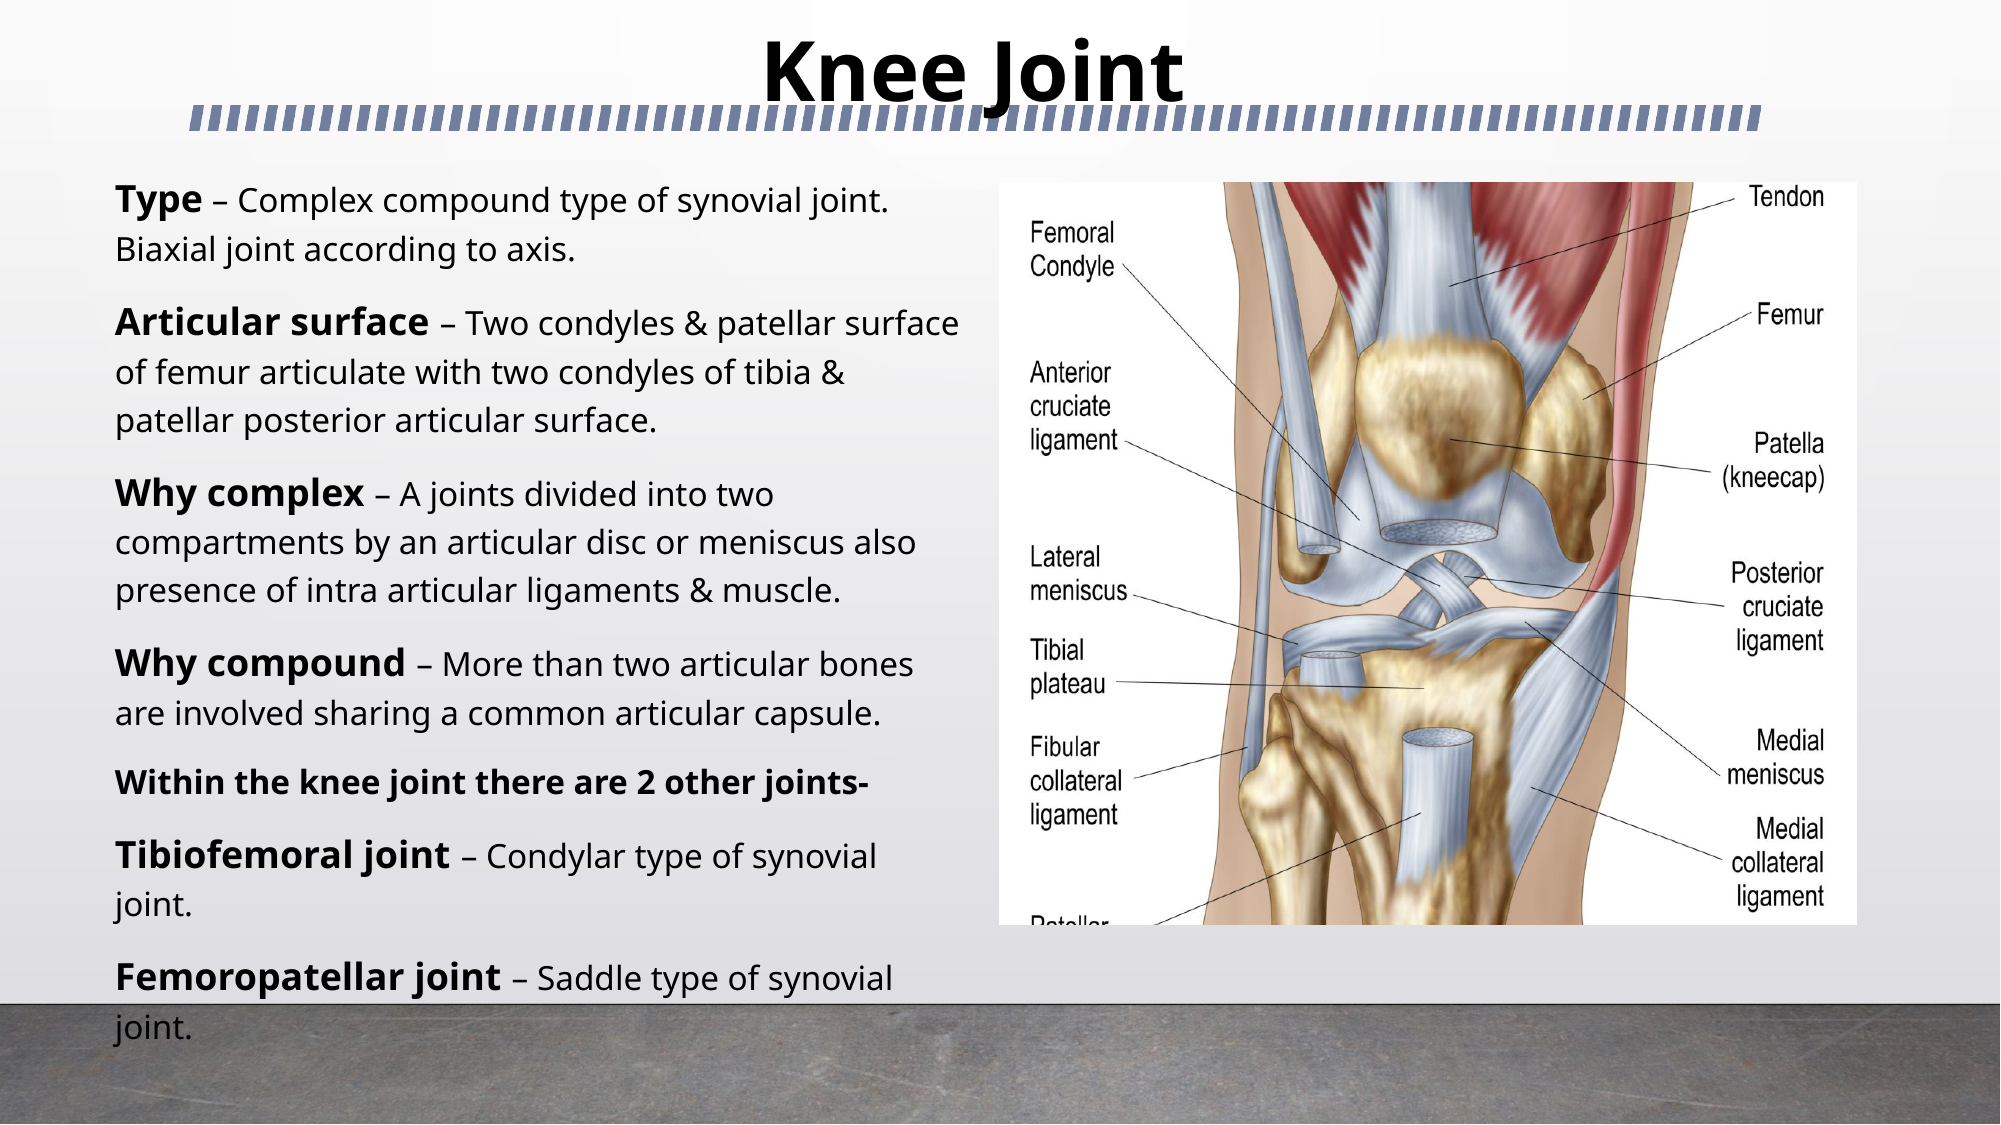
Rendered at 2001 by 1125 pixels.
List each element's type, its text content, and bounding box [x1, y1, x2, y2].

picture [0, 1004, 2000, 1124]
list Type – Complex compound type of synovial joint. Biaxial joint according to axis. Articular surface – Two condyles & patellar surface of femur articulate with two condyles of tibia & patellar posterior articular surface. Why complex – A joints divided into two compartments by an articular disc or meniscus also presence of intra articular ligaments & muscle. Why compound – More than two articular bones are involved sharing a common articular capsule. Within the knee joint there are 2 other joints- Tibiofemoral joint – Condylar type of synovial joint. Femoropatellar joint – Saddle type of synovial joint. [99, 158, 976, 1001]
title Knee Joint [185, 21, 1762, 130]
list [999, 181, 1857, 926]
